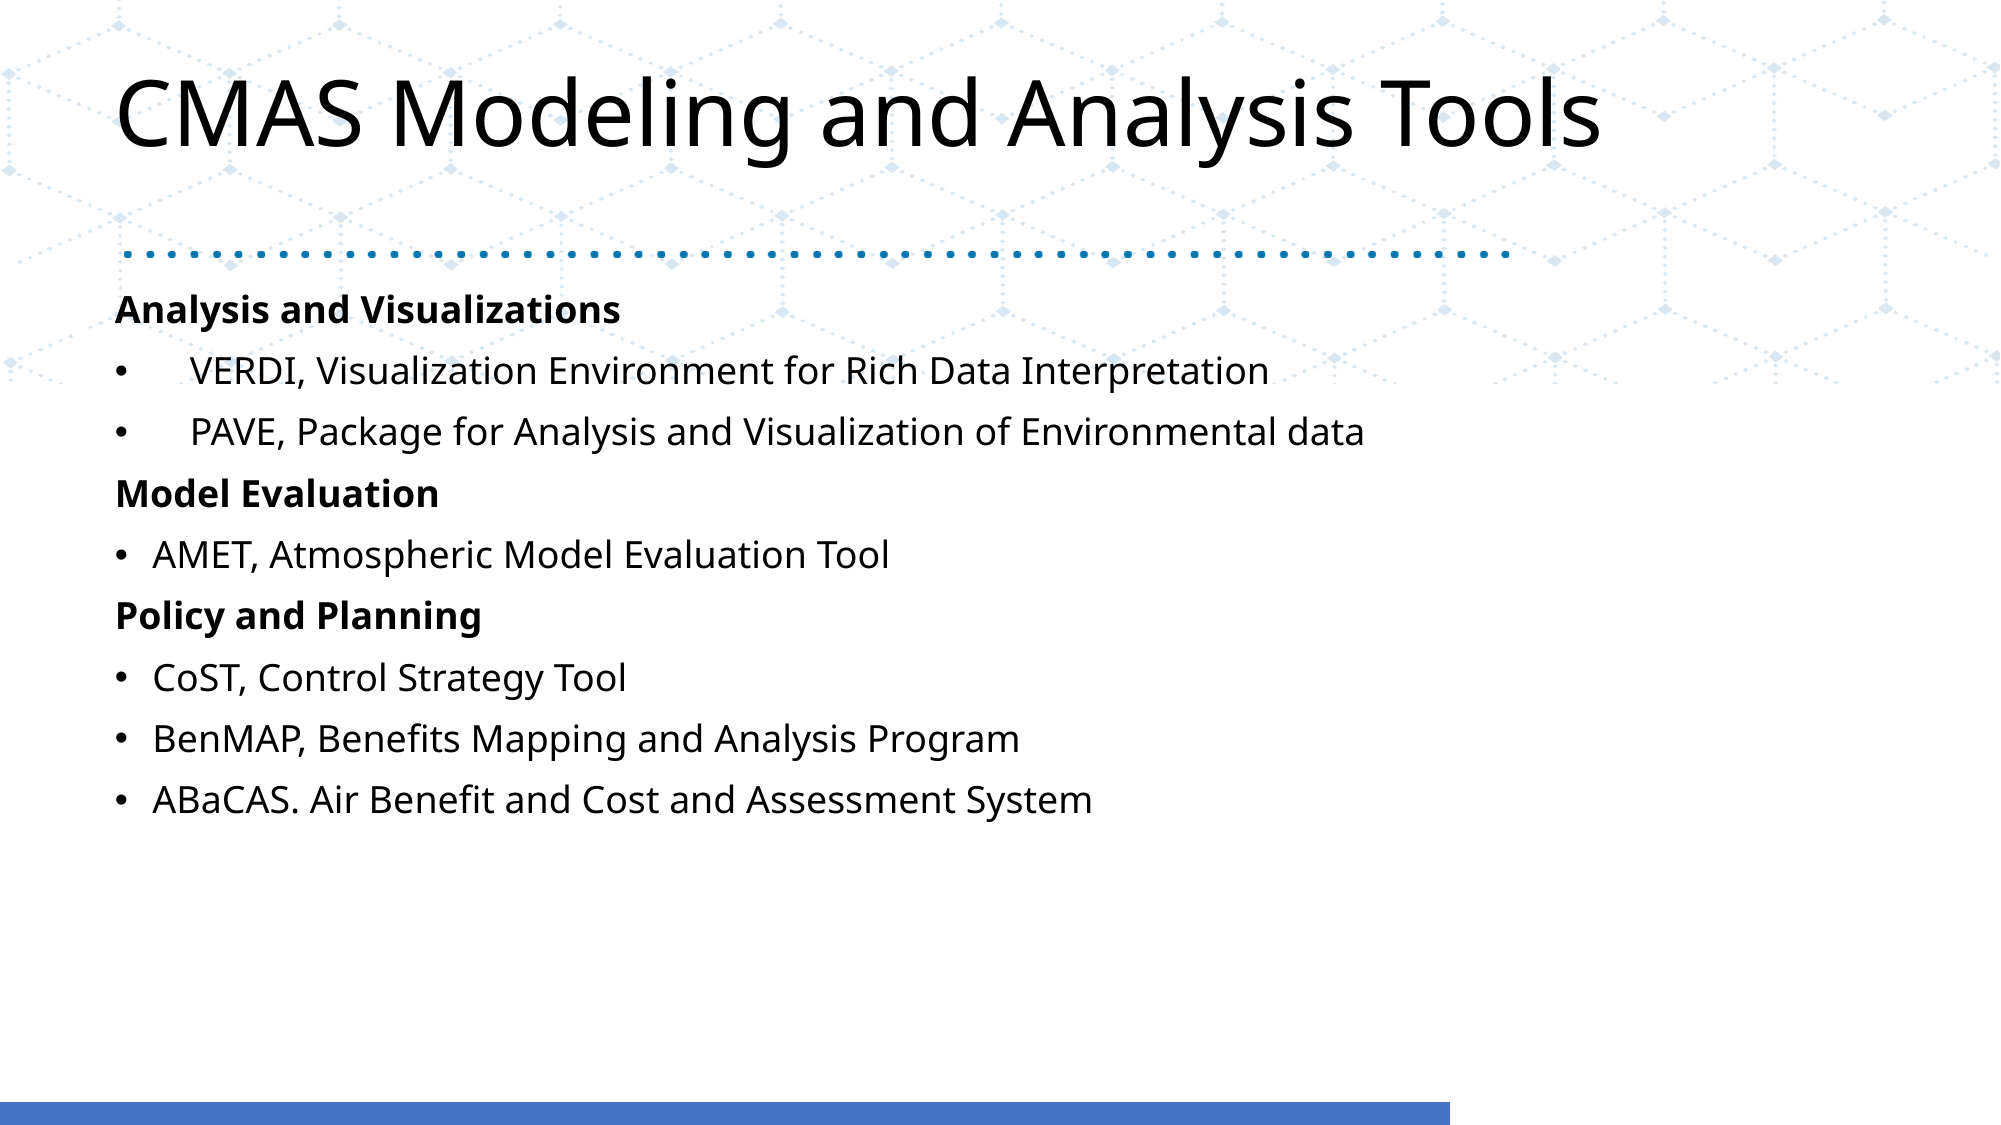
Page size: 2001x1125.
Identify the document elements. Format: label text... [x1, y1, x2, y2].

picture [0, 0, 2000, 384]
list Analysis and Visualizations VERDI, Visualization Environment for Rich Data Interpretation PAVE, Package for Analysis and Visualization of Environmental data Model Evaluation AMET, Atmospheric Model Evaluation Tool Policy and Planning CoST, Control Strategy Tool BenMAP, Benefits Mapping and Analysis Program ABaCAS. Air Benefit and Cost and Assessment System [99, 283, 1900, 1125]
title CMAS Modeling and Analysis Tools [99, 0, 1900, 235]
